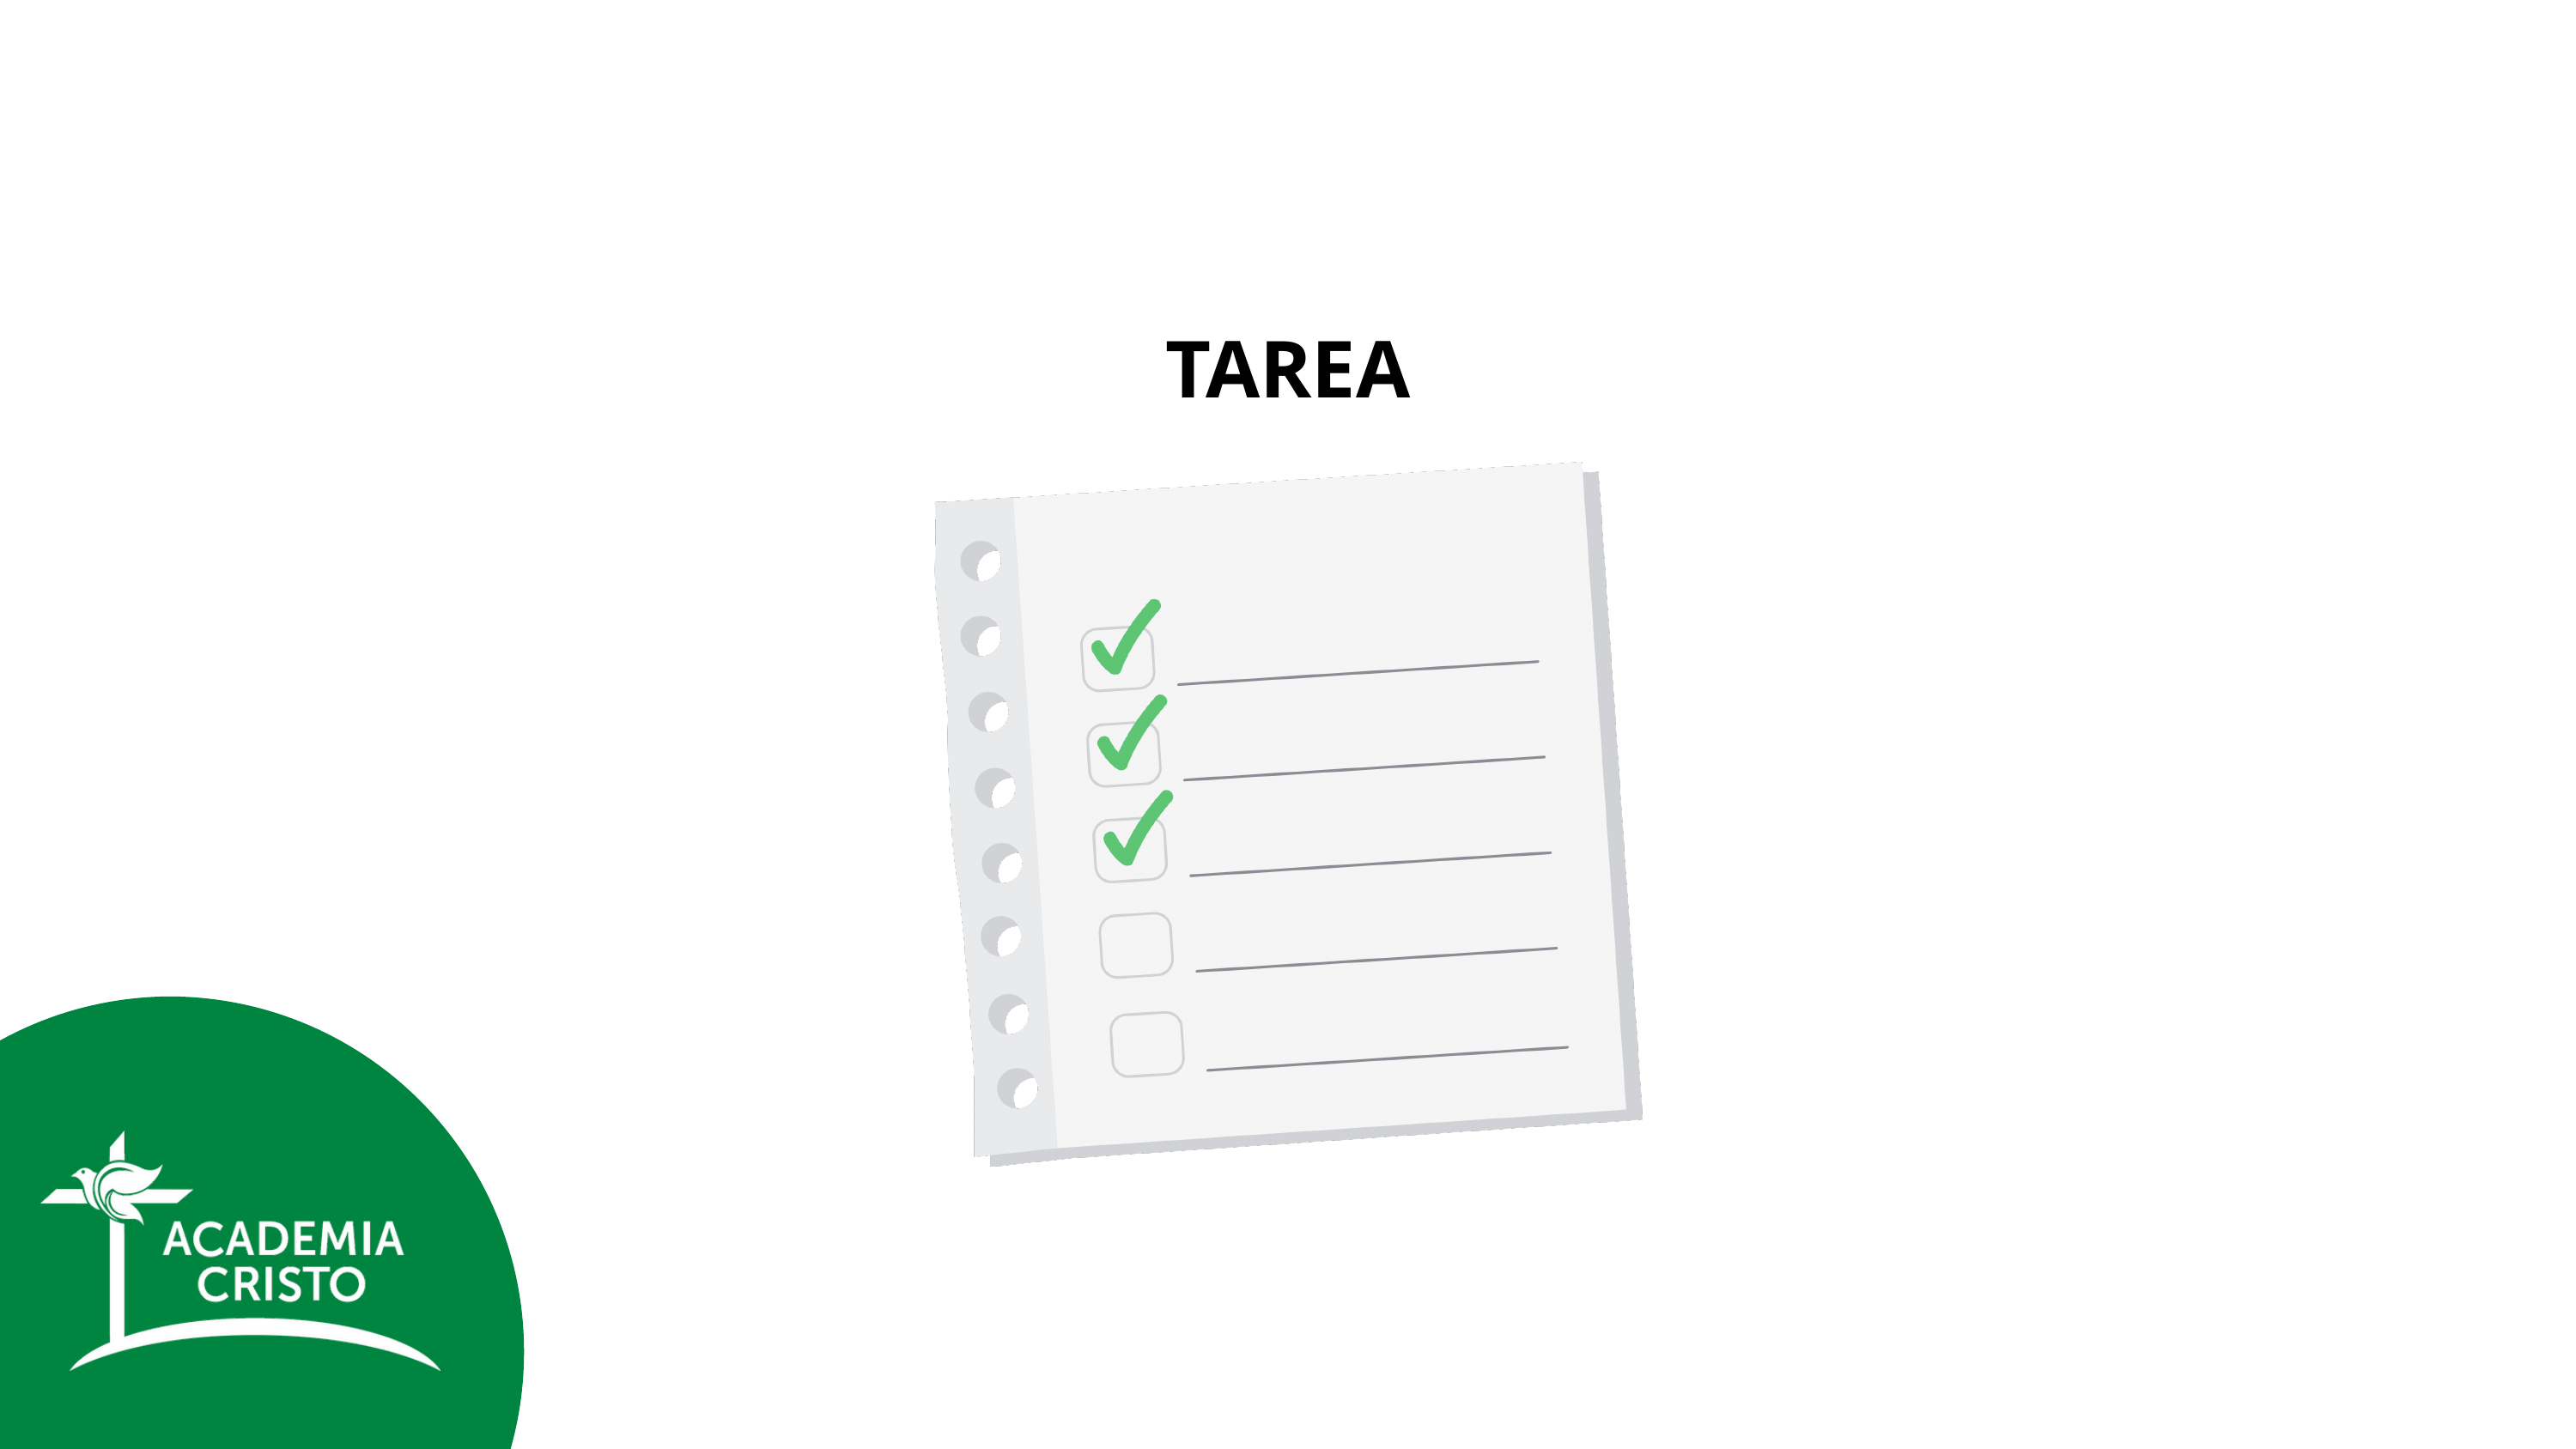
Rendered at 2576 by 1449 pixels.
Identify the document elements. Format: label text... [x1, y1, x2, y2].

picture [40, 1130, 440, 1371]
text_box TAREA [42, 282, 2534, 415]
picture [933, 462, 1643, 1167]
text_box [0, 996, 525, 1449]
